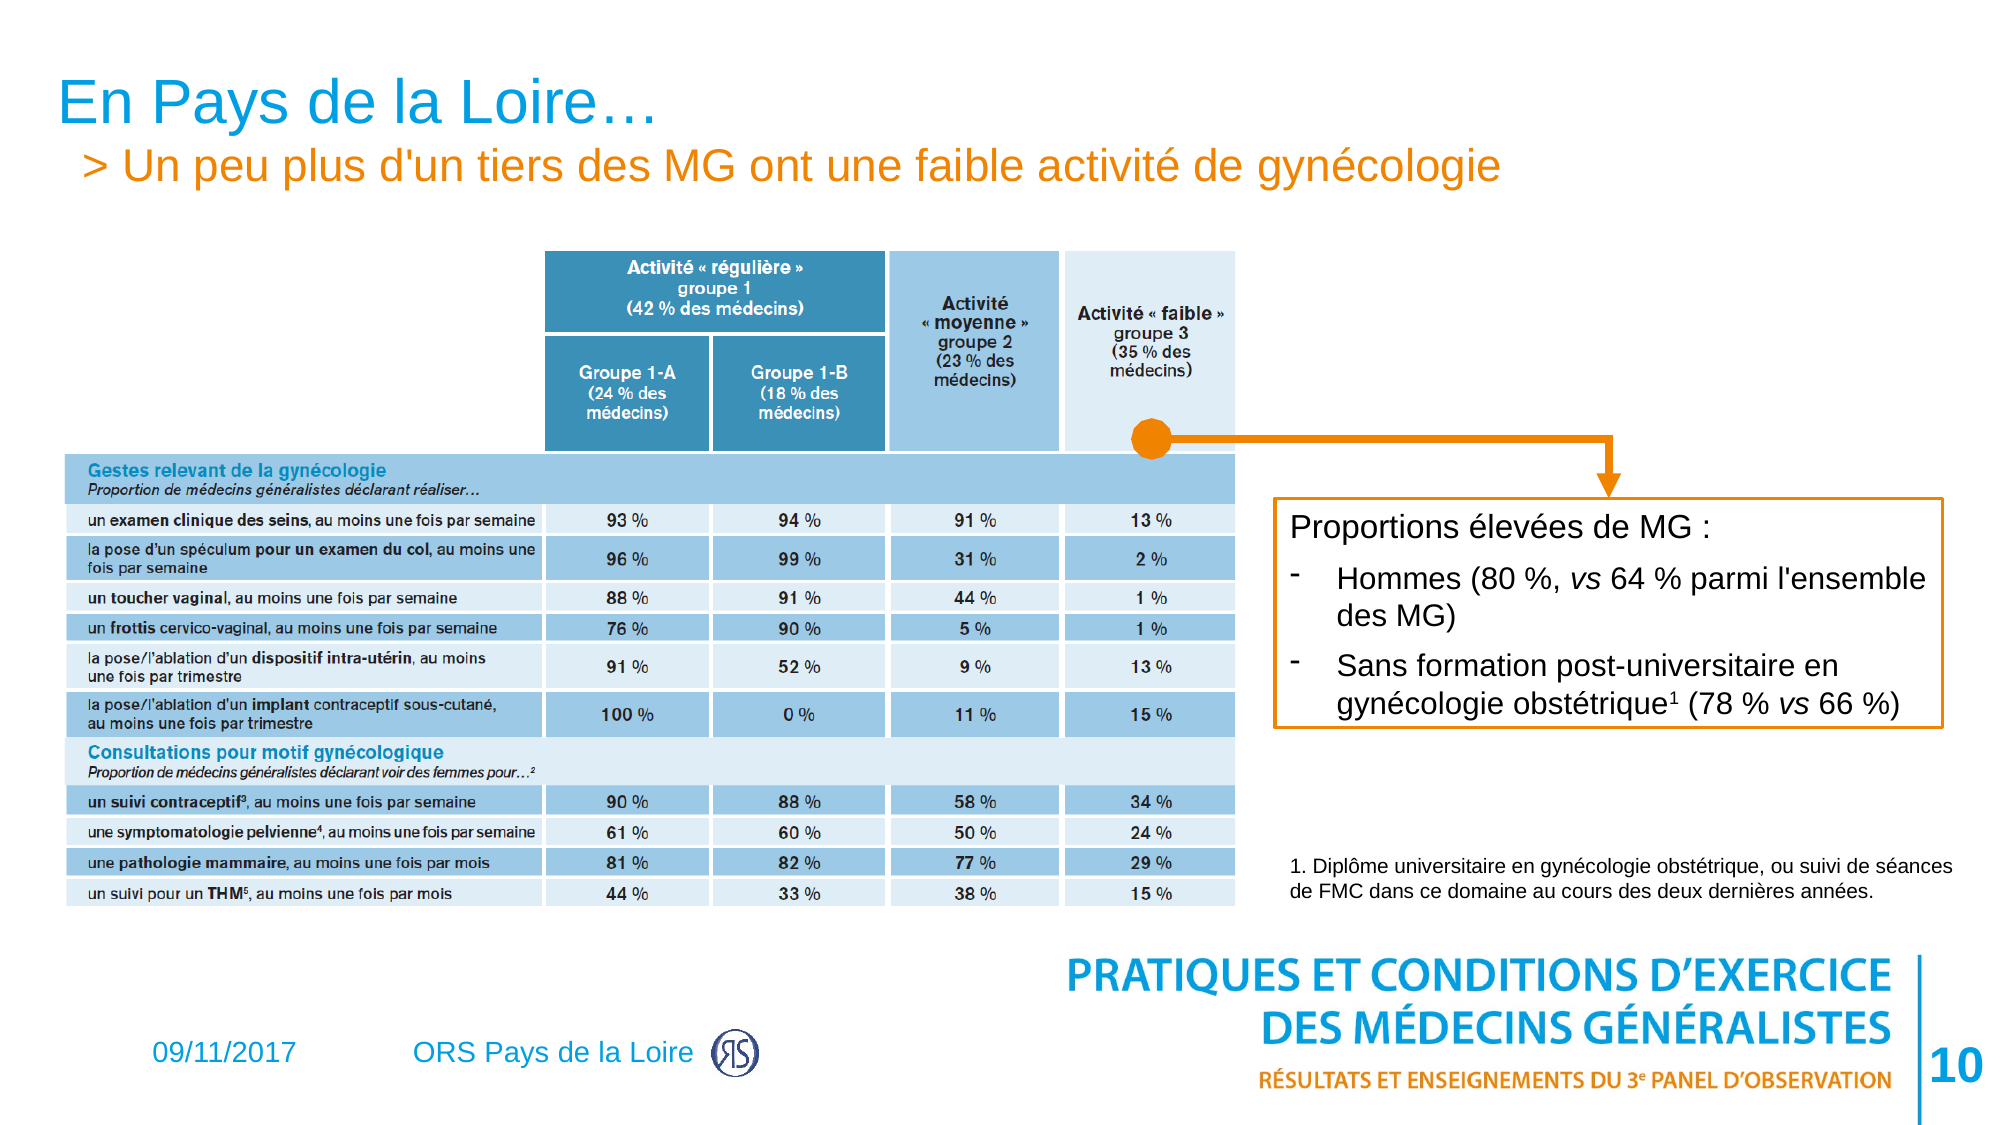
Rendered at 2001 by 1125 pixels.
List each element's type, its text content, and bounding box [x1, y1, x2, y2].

text_box Proportions élevées de MG : Hommes (80 %, vs 64 % parmi l'ensemble des MG) Sans formation post-universitaire en gynécologie obstétrique1 (78 % vs 66 %) [1275, 498, 1943, 728]
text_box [1151, 438, 1609, 499]
text_box 1. Diplôme universitaire en gynécologie obstétrique, ou suivi de séances de FMC dans ce domaine au cours des deux dernières années. [1274, 844, 1983, 910]
title En Pays de la Loire… > Un peu plus d'un tiers des MG ont une faible activité de gynécologie [42, 31, 1965, 221]
text_box 09/11/2017 [137, 1025, 375, 1082]
list ORS Pays de la Loire [397, 1025, 794, 1082]
picture [0, 0, 2001, 1125]
text_box 10 [1914, 1024, 2000, 1100]
